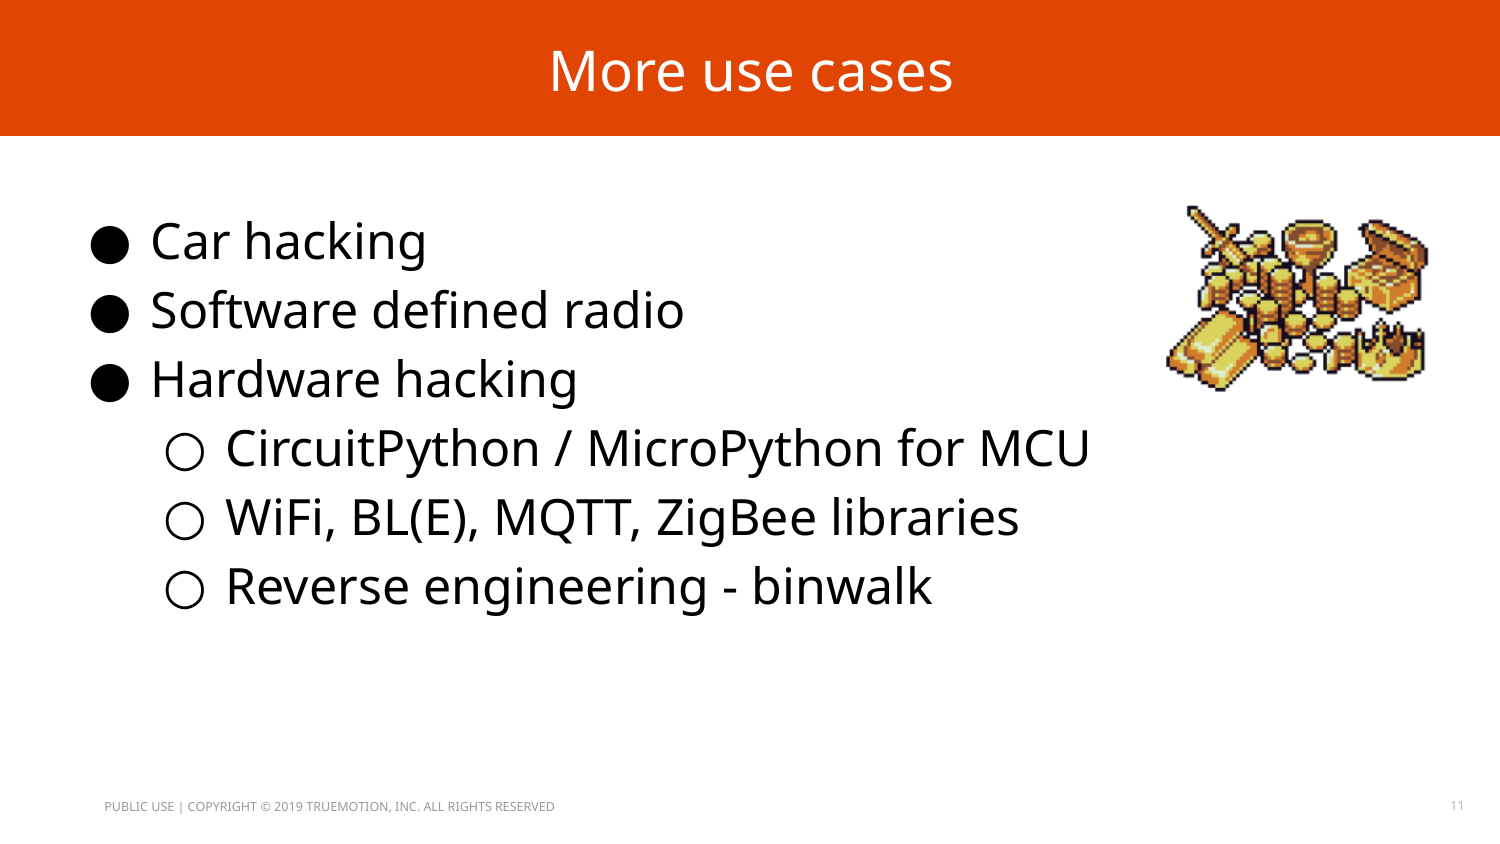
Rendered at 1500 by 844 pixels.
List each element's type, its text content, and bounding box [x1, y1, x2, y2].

picture [1148, 185, 1456, 409]
list Car hacking Software defined radio Hardware hacking CircuitPython / MicroPython for MCU WiFi, BL(E), MQTT, ZigBee libraries Reverse engineering - binwalk [60, 185, 1456, 775]
slide_number ‹#› [1389, 774, 1480, 839]
title More use cases [1, 0, 1500, 138]
